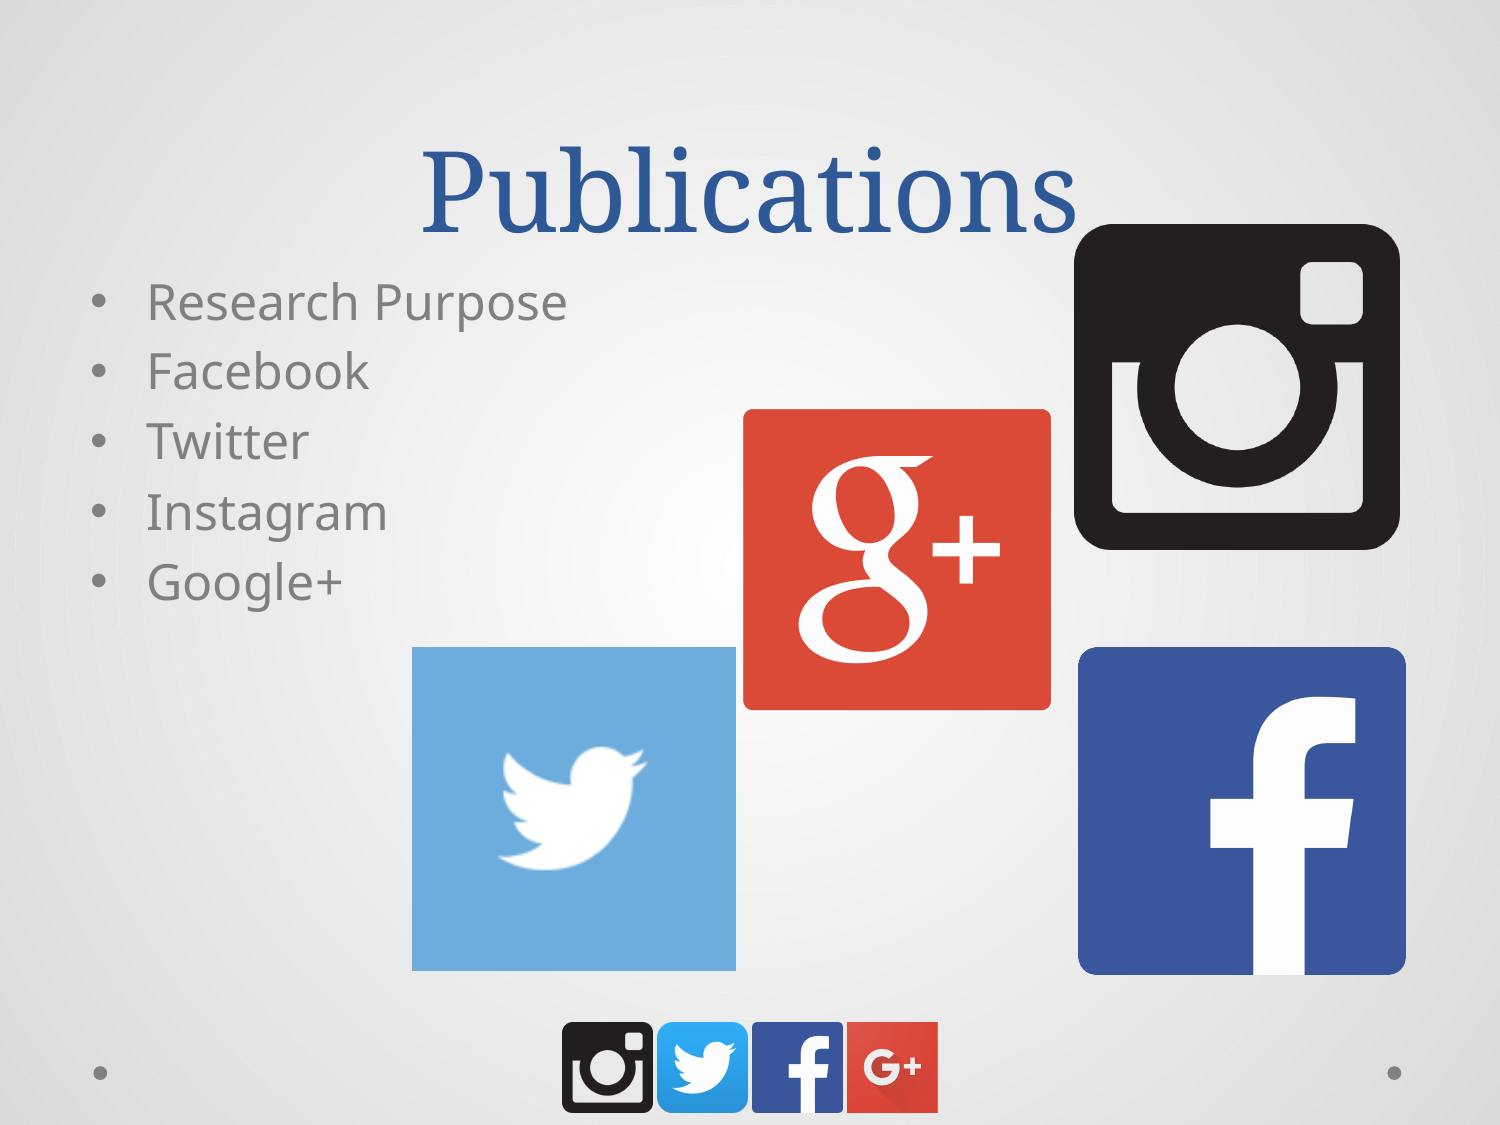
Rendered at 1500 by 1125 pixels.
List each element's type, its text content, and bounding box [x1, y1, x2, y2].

title Publications [75, 0, 1425, 262]
list Research Purpose Facebook Twitter Instagram Google+ [75, 262, 1425, 1005]
picture [847, 1022, 938, 1113]
picture [412, 399, 1062, 971]
picture [752, 1022, 843, 1113]
picture [562, 1022, 653, 1113]
picture [1074, 224, 1400, 550]
picture [1078, 647, 1407, 976]
picture [657, 1022, 748, 1113]
